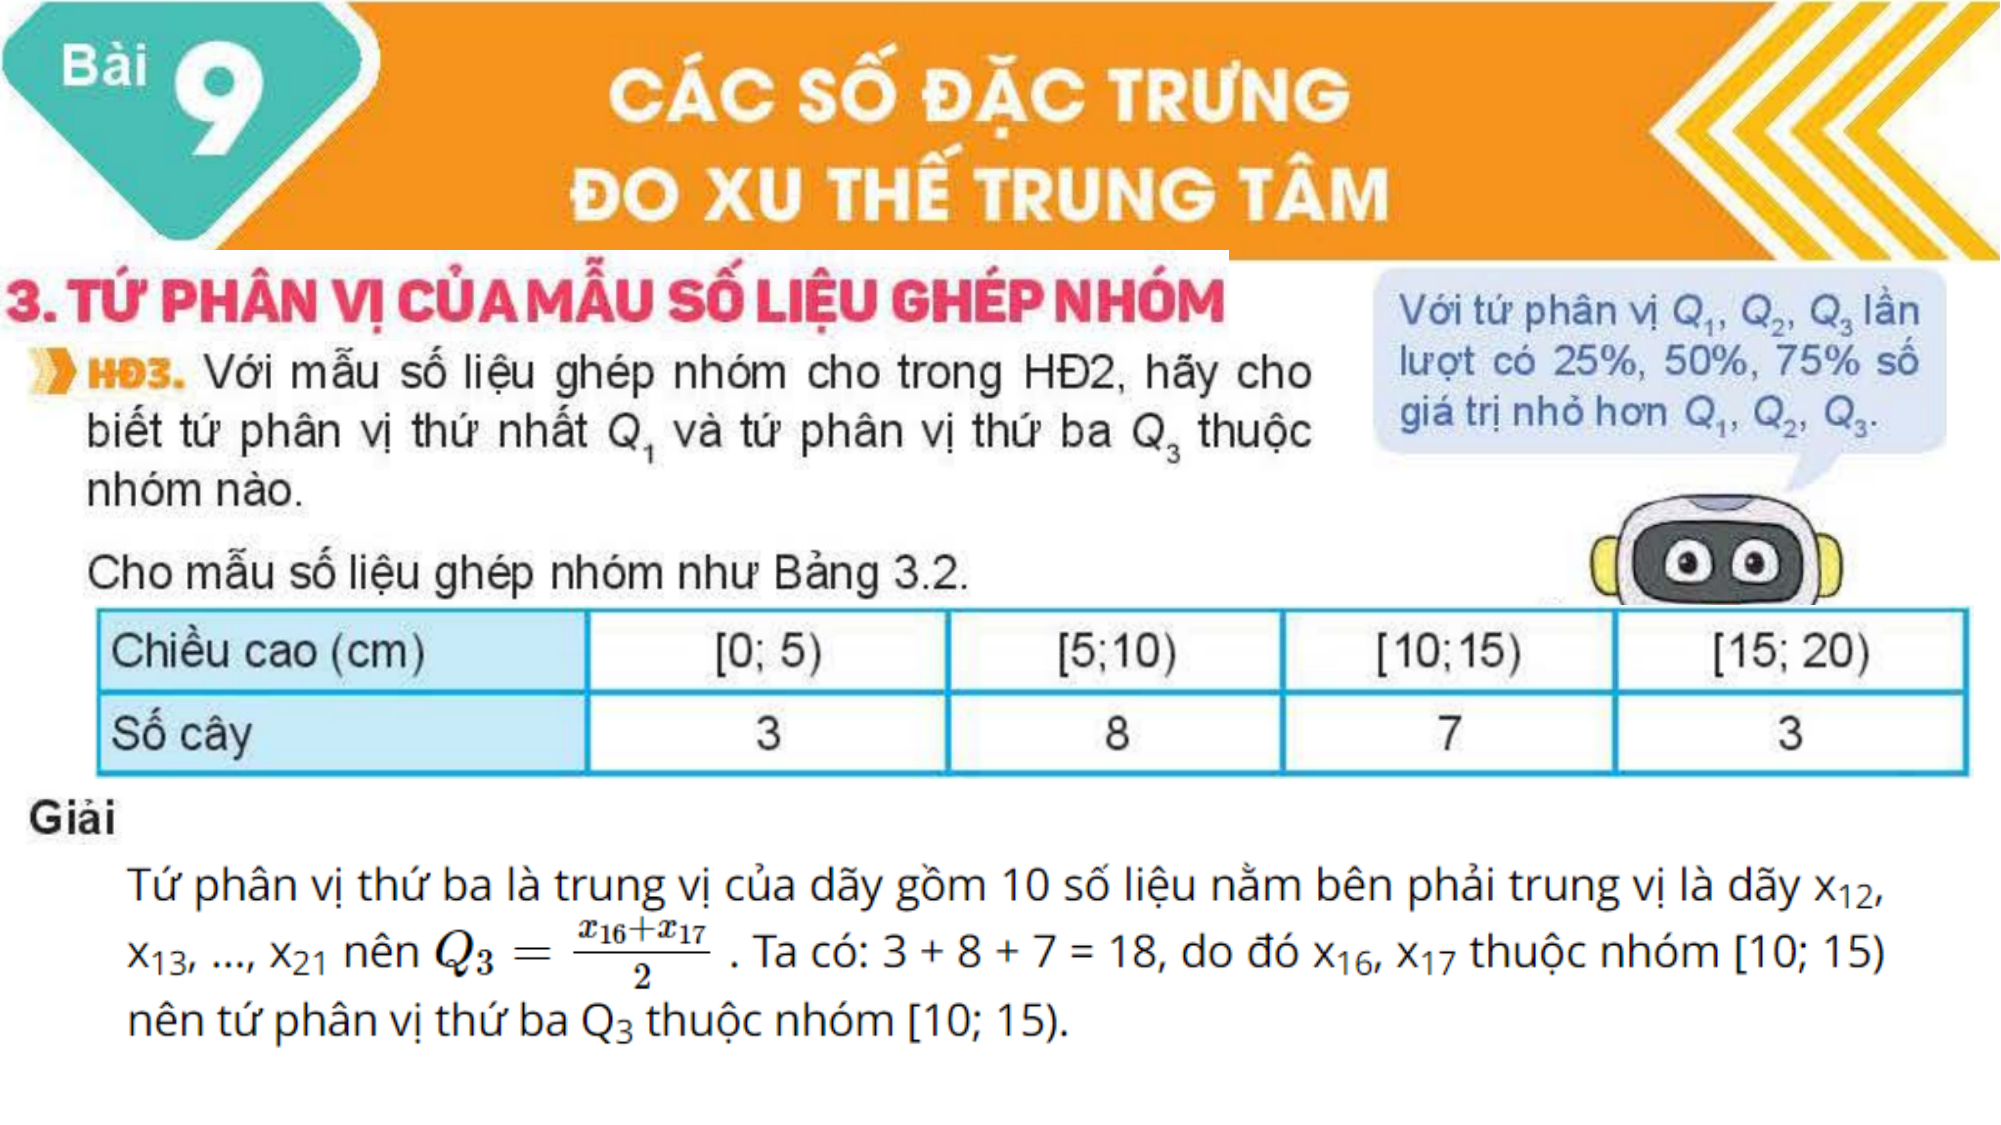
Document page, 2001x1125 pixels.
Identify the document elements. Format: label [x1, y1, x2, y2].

picture [124, 846, 1892, 1050]
picture [26, 789, 125, 845]
picture [0, 0, 2000, 780]
